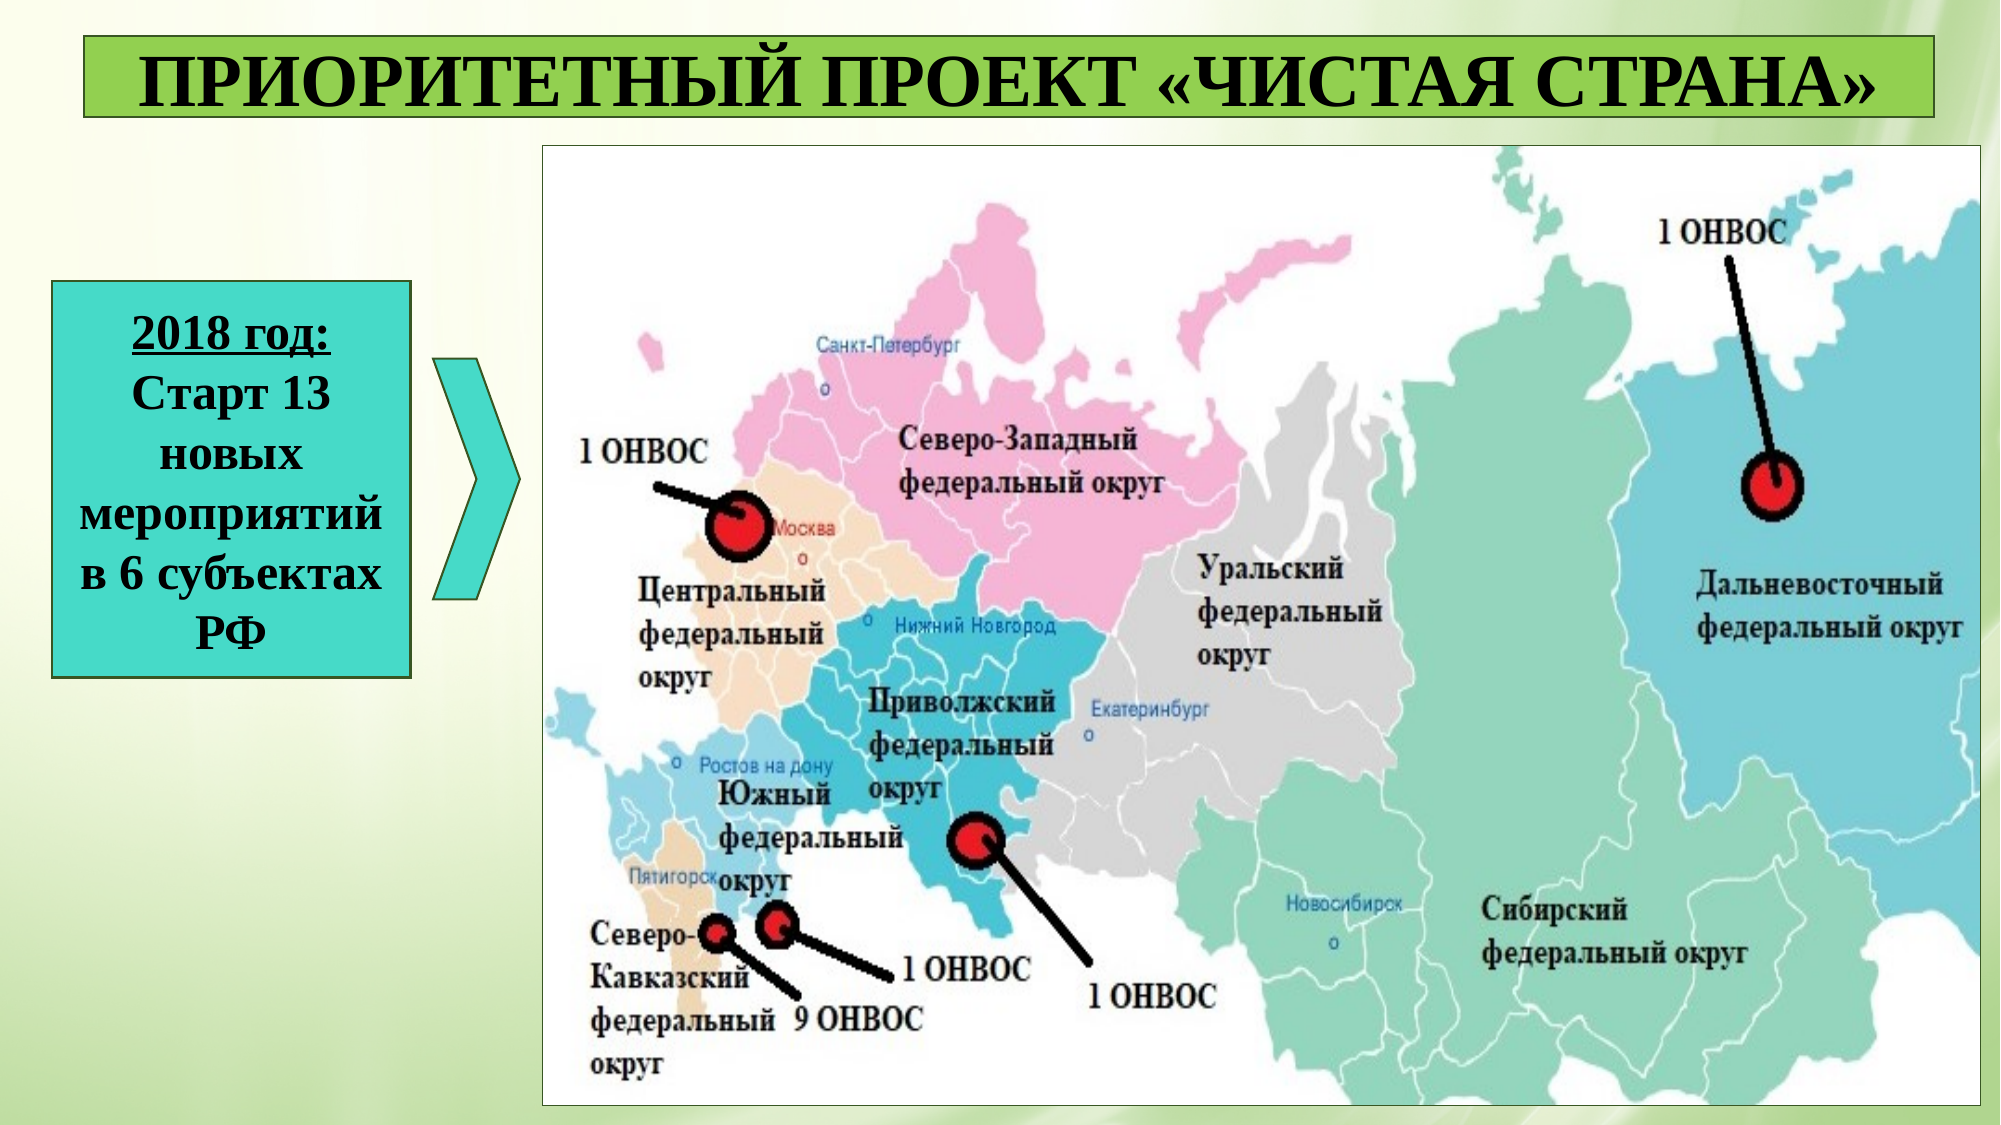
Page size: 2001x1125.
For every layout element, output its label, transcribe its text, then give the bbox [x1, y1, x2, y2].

text_box 2018 год: Старт 13 новых мероприятий в 6 субъектах РФ [51, 280, 412, 679]
text_box ПРИОРИТЕТНЫЙ ПРОЕКТ «ЧИСТАЯ СТРАНА» [83, 35, 1935, 118]
text_box [431, 357, 522, 601]
picture [542, 145, 1981, 1106]
